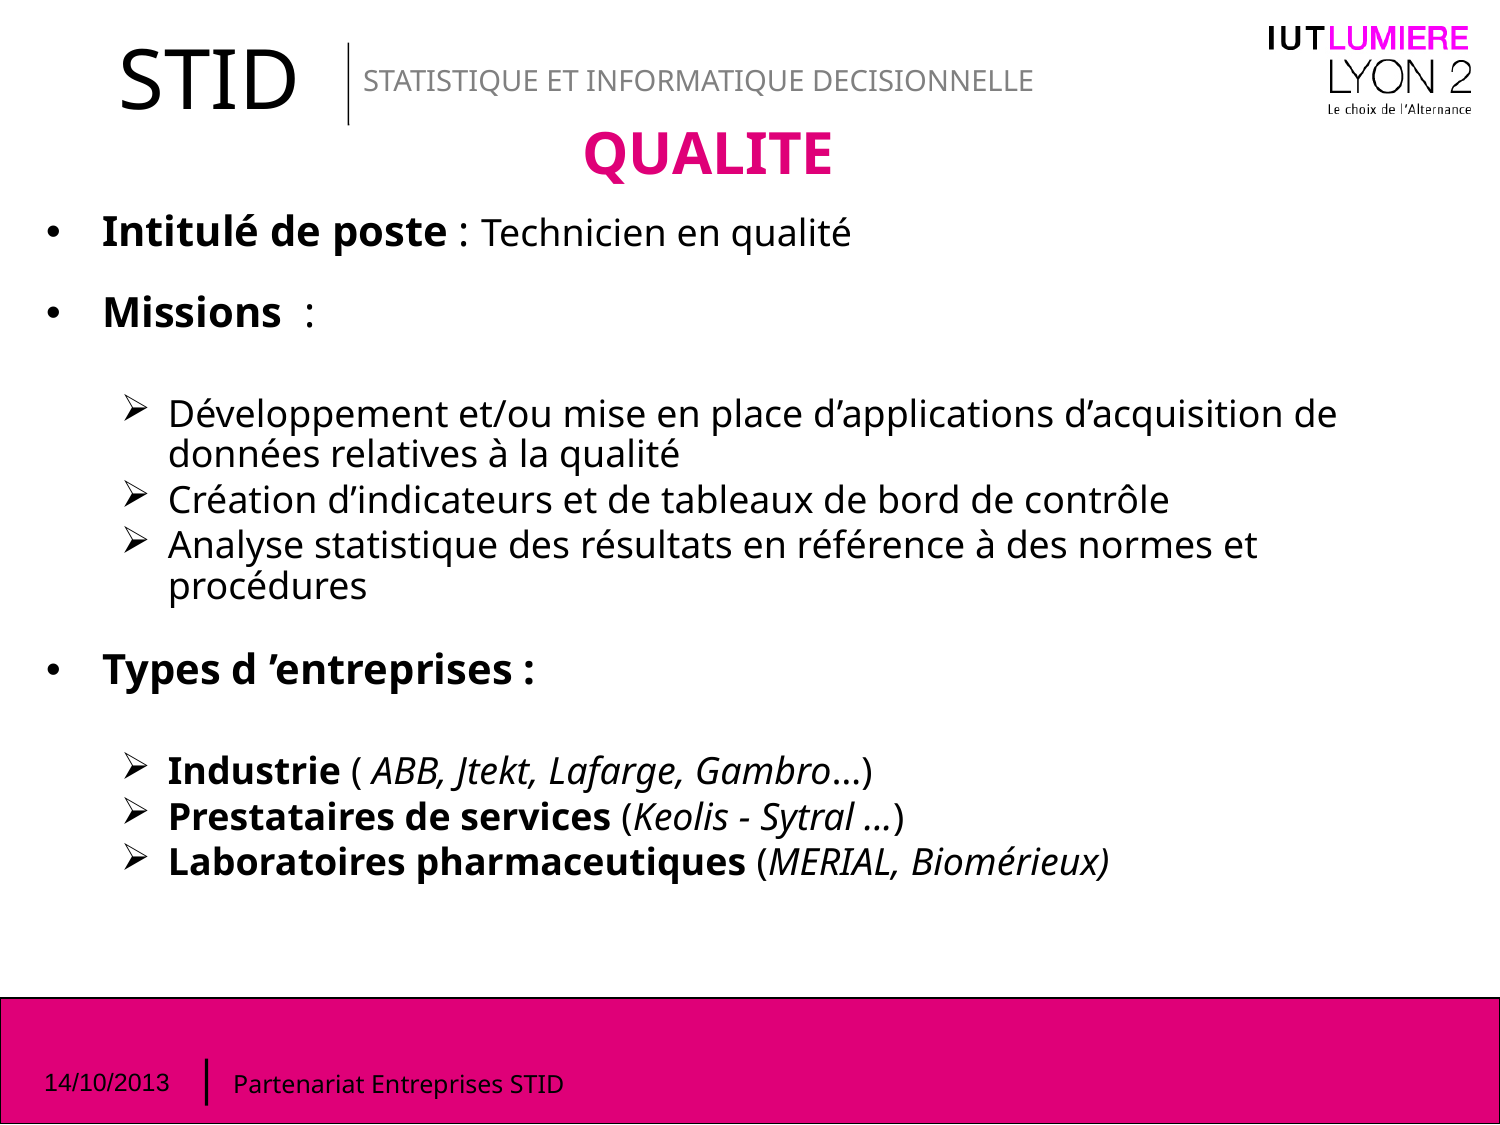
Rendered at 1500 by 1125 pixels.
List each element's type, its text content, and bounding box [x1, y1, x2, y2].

text_box STATISTIQUE ET INFORMATIQUE DECISIONNELLE [348, 54, 1264, 104]
picture [1269, 26, 1471, 114]
text_box Partenariat Entreprises STID [218, 1060, 750, 1106]
text_box Intitulé de poste : Technicien en qualité Missions : Développement et/ou mise en place d’applications d’acquisition de données relatives à la qualité Création d’indicateurs et de tableaux de bord de contrôle Analyse statistique des résultats en référence à des normes et procédures Types d ’entreprises : Industrie ( ABB, Jtekt, Lafarge, Gambro…) Prestataires de services (Keolis - Sytral ...) Laboratoires pharmaceutiques (MERIAL, Biomérieux) [31, 203, 1413, 941]
text_box STID [0, 19, 461, 134]
text_box [0, 997, 1500, 1124]
text_box 14/10/2013 [29, 1058, 195, 1104]
text_box QUALITE [29, 104, 1388, 199]
